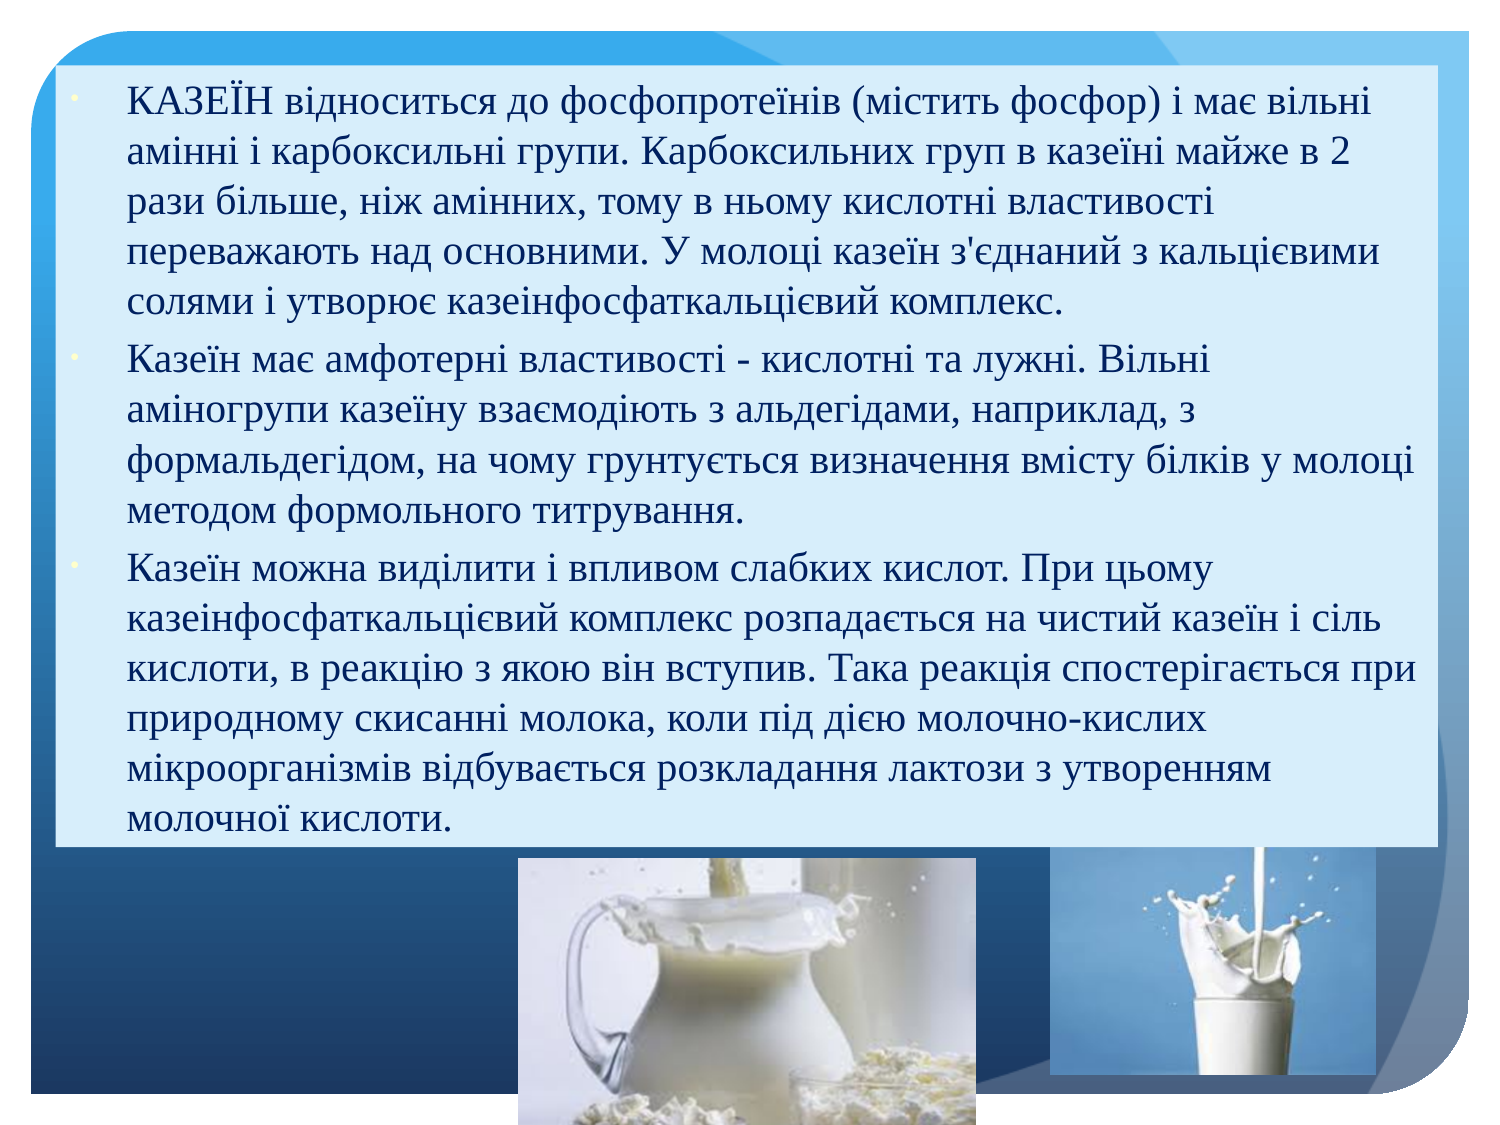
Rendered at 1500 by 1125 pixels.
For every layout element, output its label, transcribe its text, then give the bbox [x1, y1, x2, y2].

text_box КАЗЕЇН відноситься до фосфопротеїнів (містить фосфор) і має вільні амінні і карбоксильні групи. Карбоксильних груп в казеїні майже в 2 рази більше, ніж амінних, тому в ньому кислотні властивості переважають над основними. У молоці казеїн з'єднаний з кальцієвими солями і утворює казеінфосфаткальцієвий комплекс. Казеїн має амфотерні властивості - кислотні та лужні. Вільні аміногрупи казеїну взаємодіють з альдегідами, наприклад, з формальдегідом, на чому грунтується визначення вмісту білків у молоці методом формольного титрування. Казеїн можна виділити і впливом слабких кислот. При цьому казеінфосфаткальцієвий комплекс розпадається на чистий казеїн і сіль кислоти, в реакцію з якою він вступив. Така реакція спостерігається при природному скисанні молока, коли під дією молочно-кислих мікроорганізмів відбувається розкладання лактози з утворенням молочної кислоти. [55, 65, 1438, 848]
picture [24, 30, 1473, 1125]
